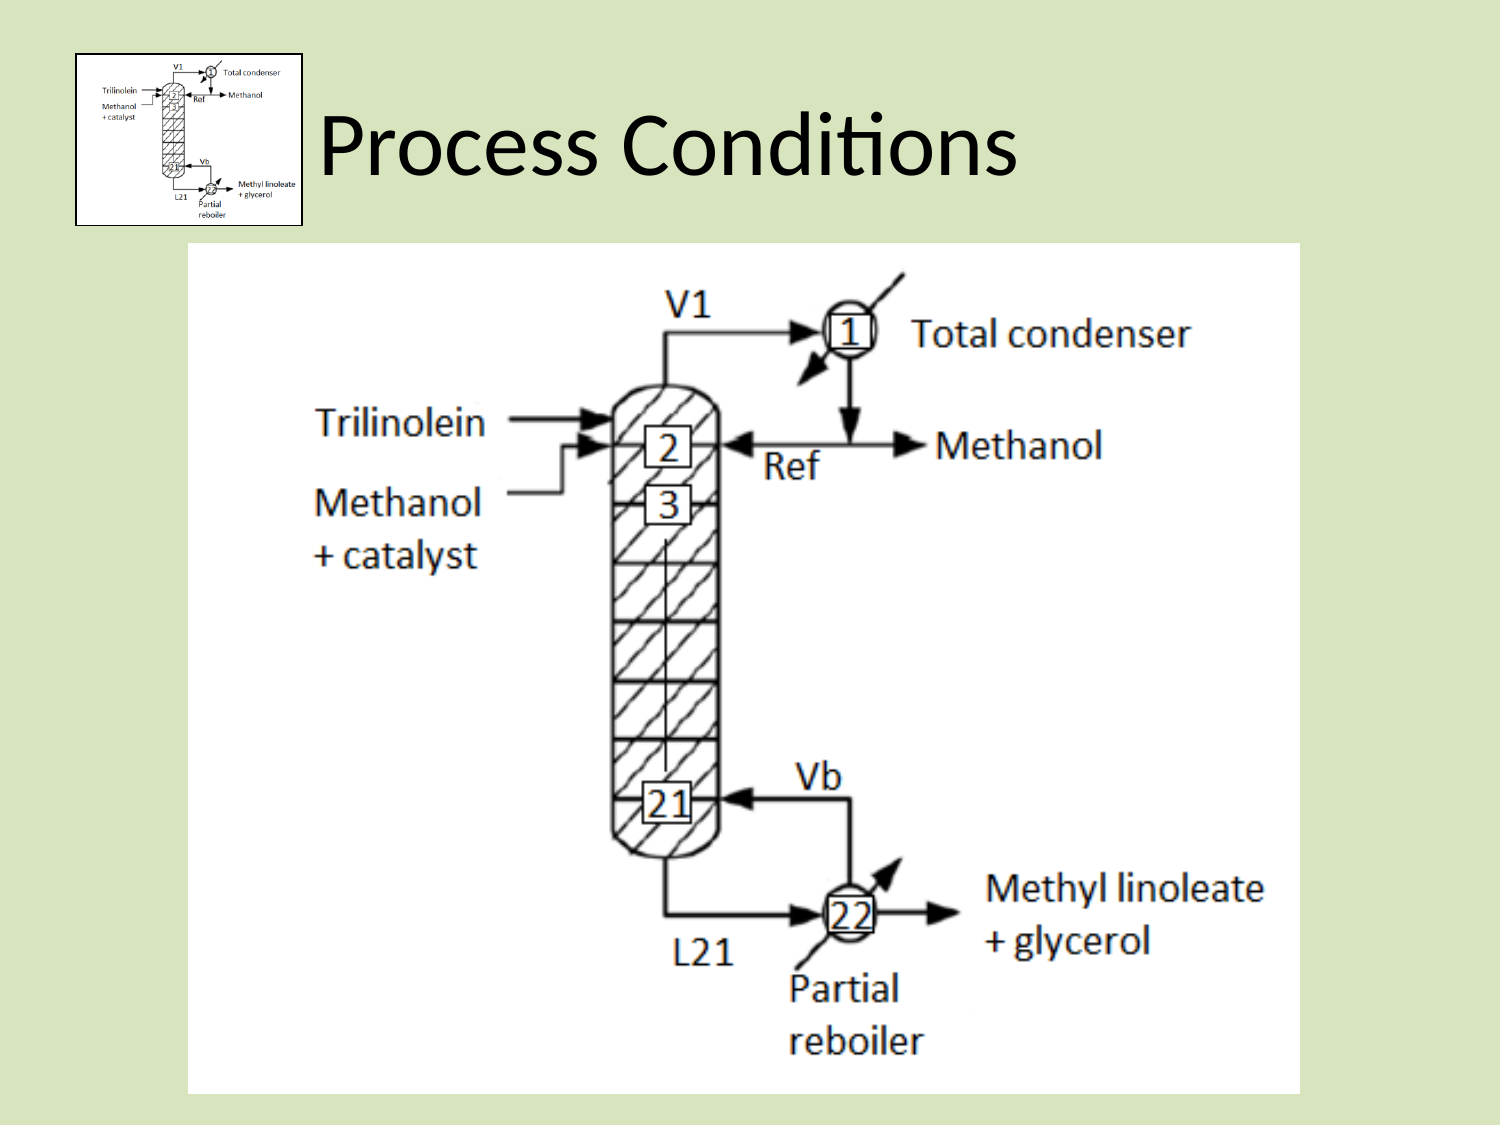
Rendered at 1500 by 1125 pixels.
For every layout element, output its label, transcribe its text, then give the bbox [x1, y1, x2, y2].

title Process Conditions [75, 45, 1425, 233]
picture [76, 54, 302, 226]
picture [188, 243, 1300, 1095]
